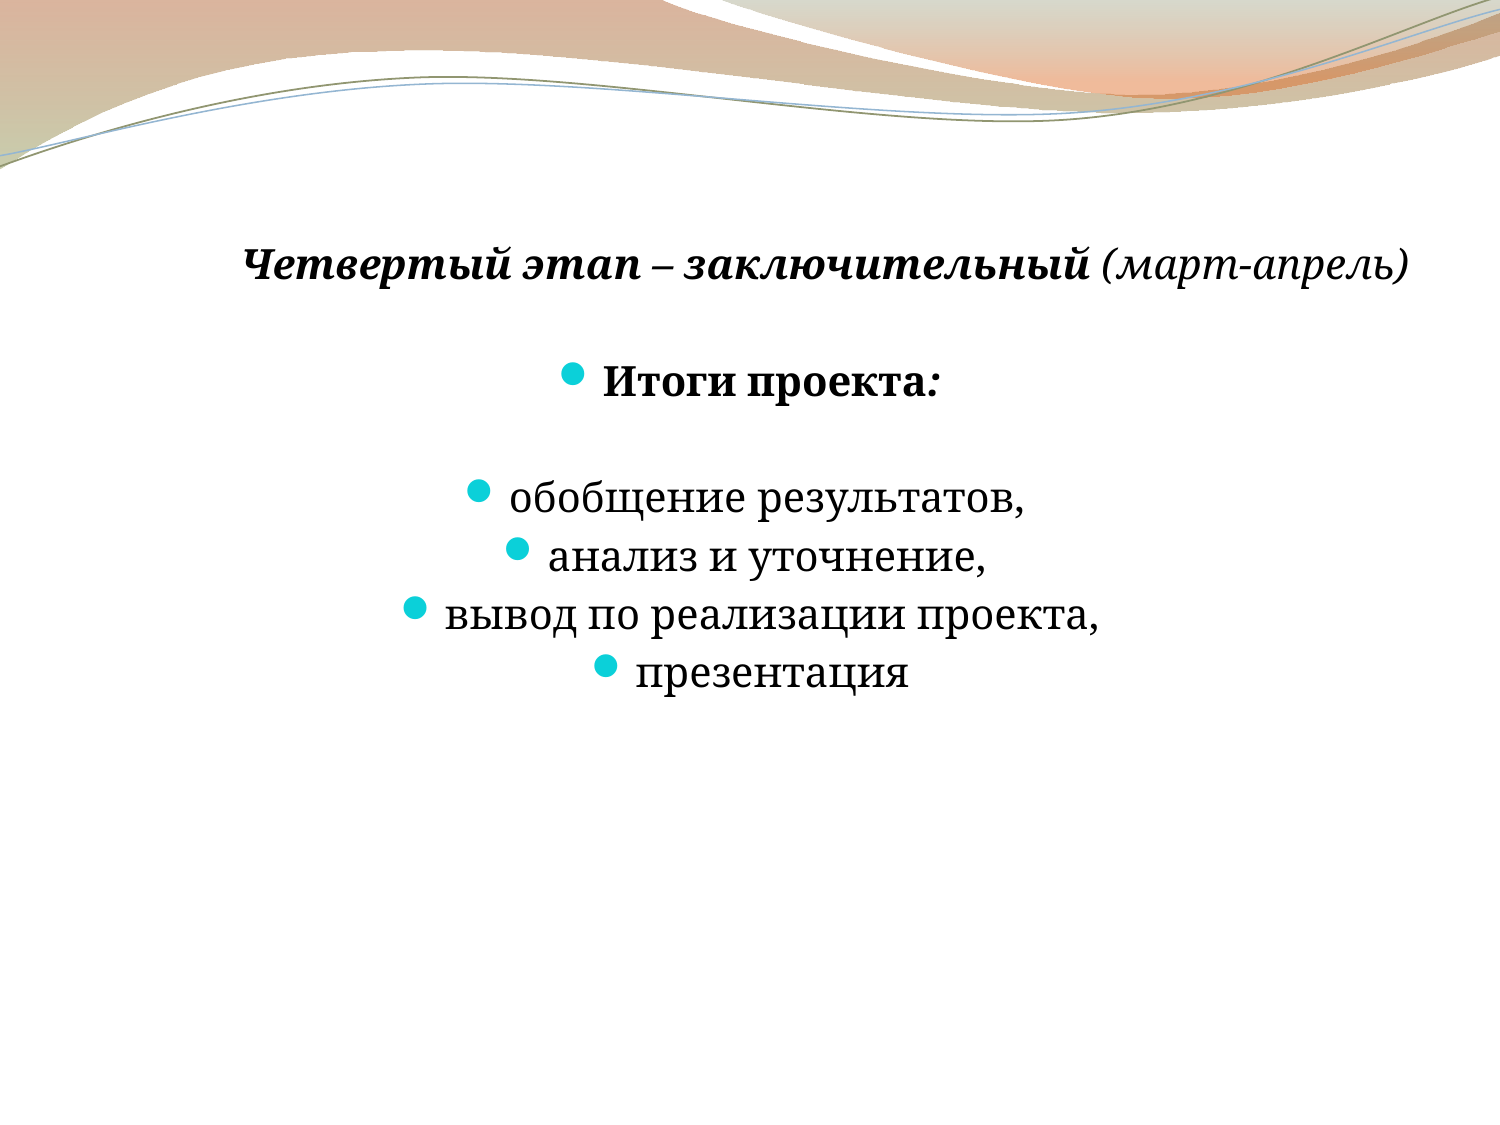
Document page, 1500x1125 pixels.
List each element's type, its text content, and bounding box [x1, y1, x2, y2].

list Четвертый этап – заключительный (март-апрель) Итоги проекта: обобщение результатов, анализ и уточнение, вывод по реализации проекта, презентация [74, 113, 1426, 1038]
